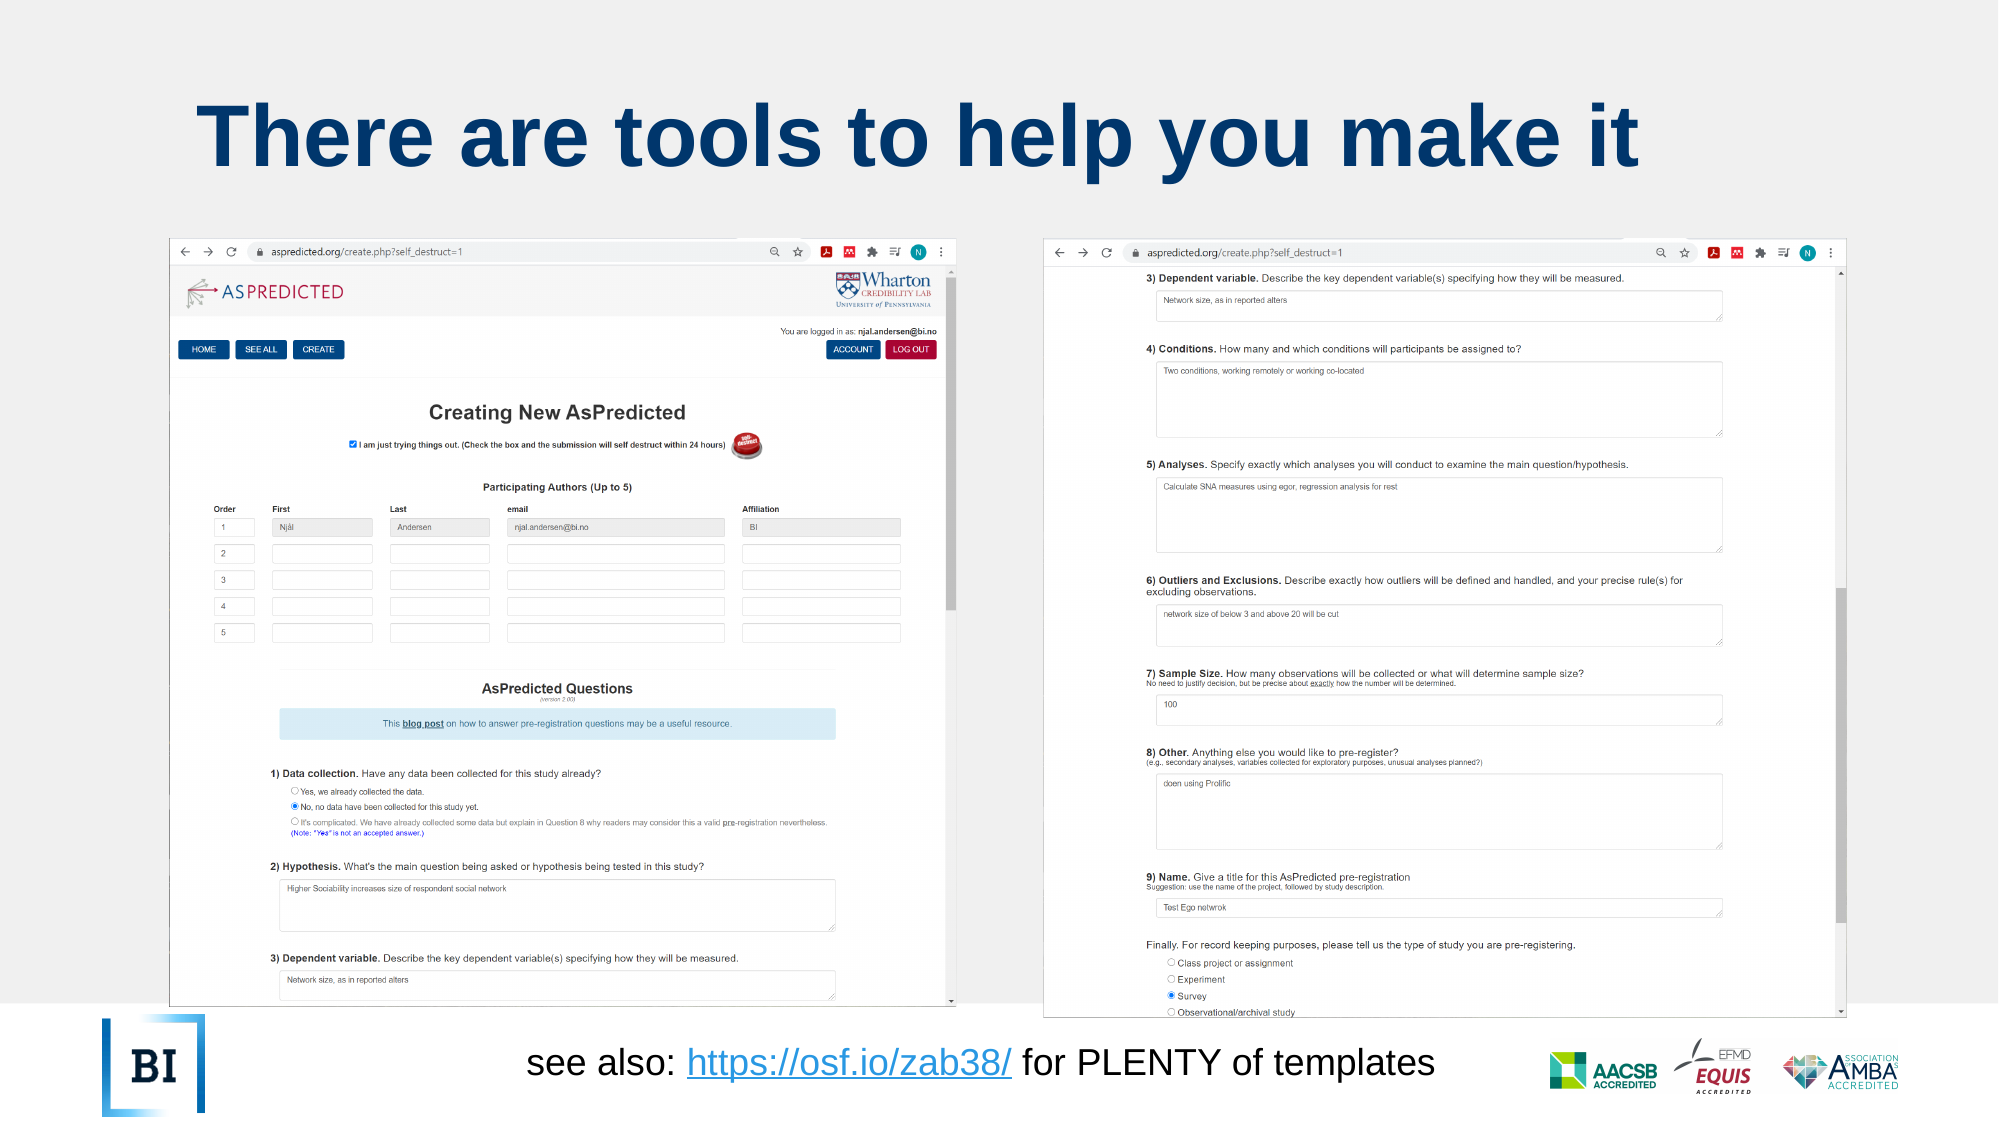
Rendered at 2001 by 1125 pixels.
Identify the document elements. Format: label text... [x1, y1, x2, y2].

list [168, 238, 957, 1007]
title There are tools to help you make it [196, 73, 1847, 185]
picture [1550, 1038, 1898, 1094]
picture [1043, 238, 1847, 1018]
picture [102, 1014, 205, 1117]
text_box see also: https://osf.io/zab38/ for PLENTY of templates [501, 1030, 1802, 1091]
